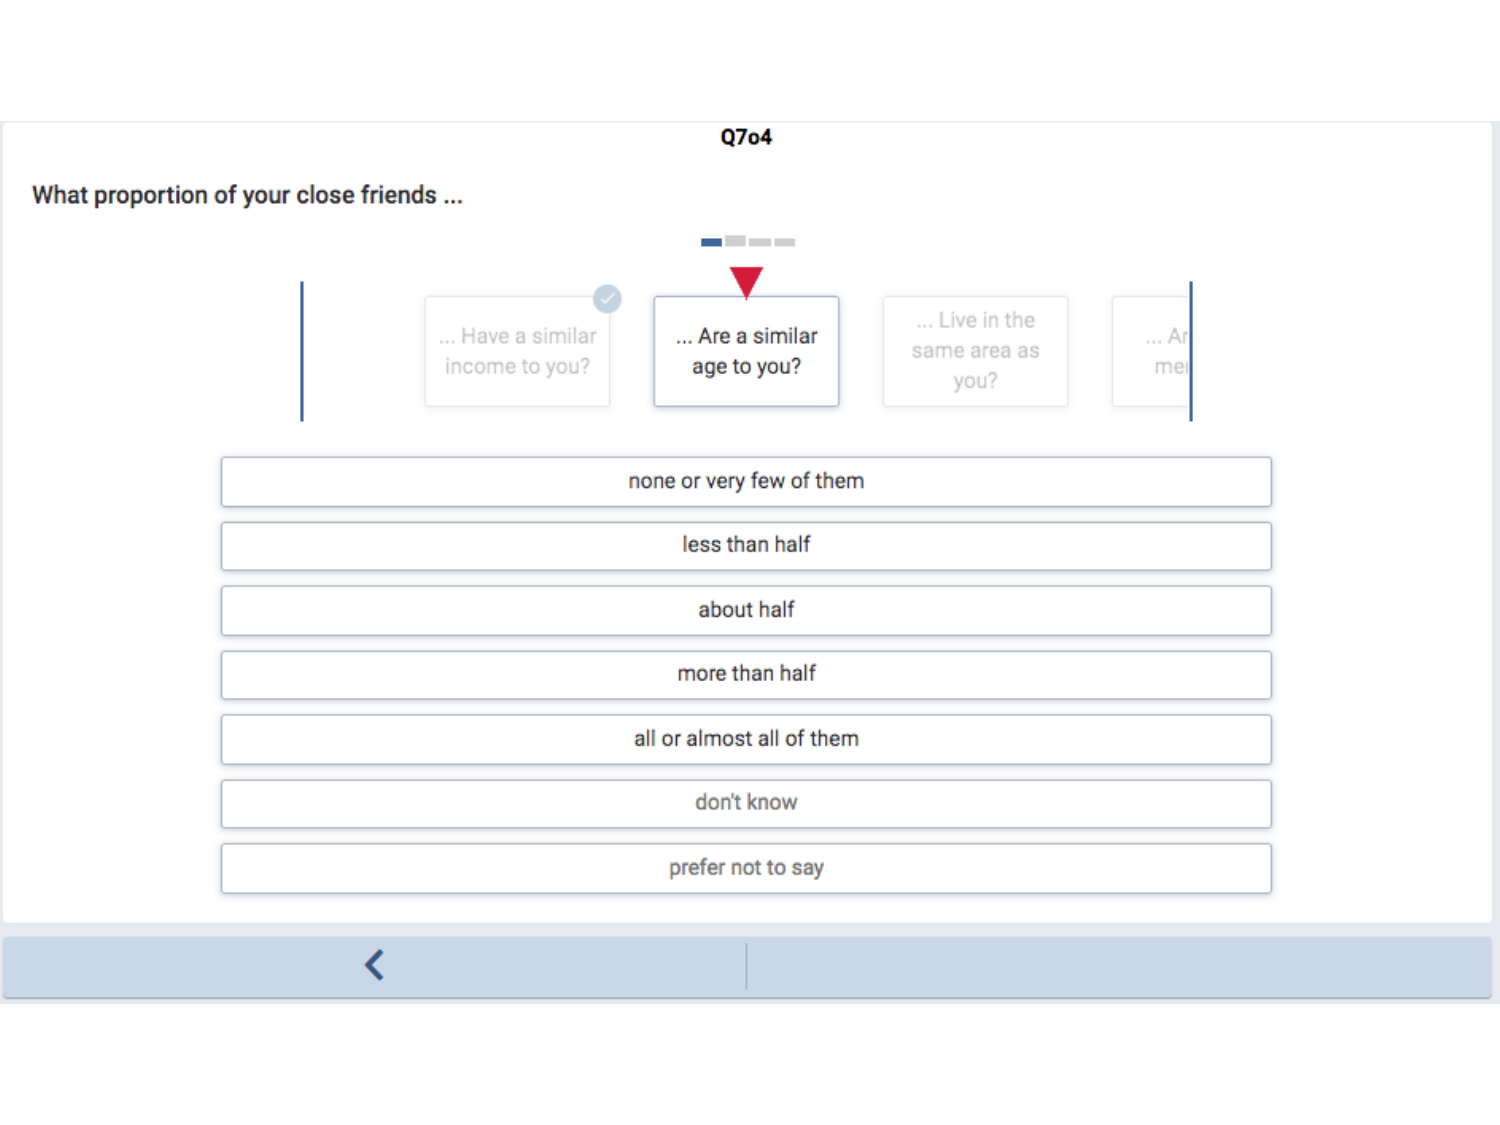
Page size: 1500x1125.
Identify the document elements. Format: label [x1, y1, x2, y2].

picture [0, 121, 1500, 1004]
